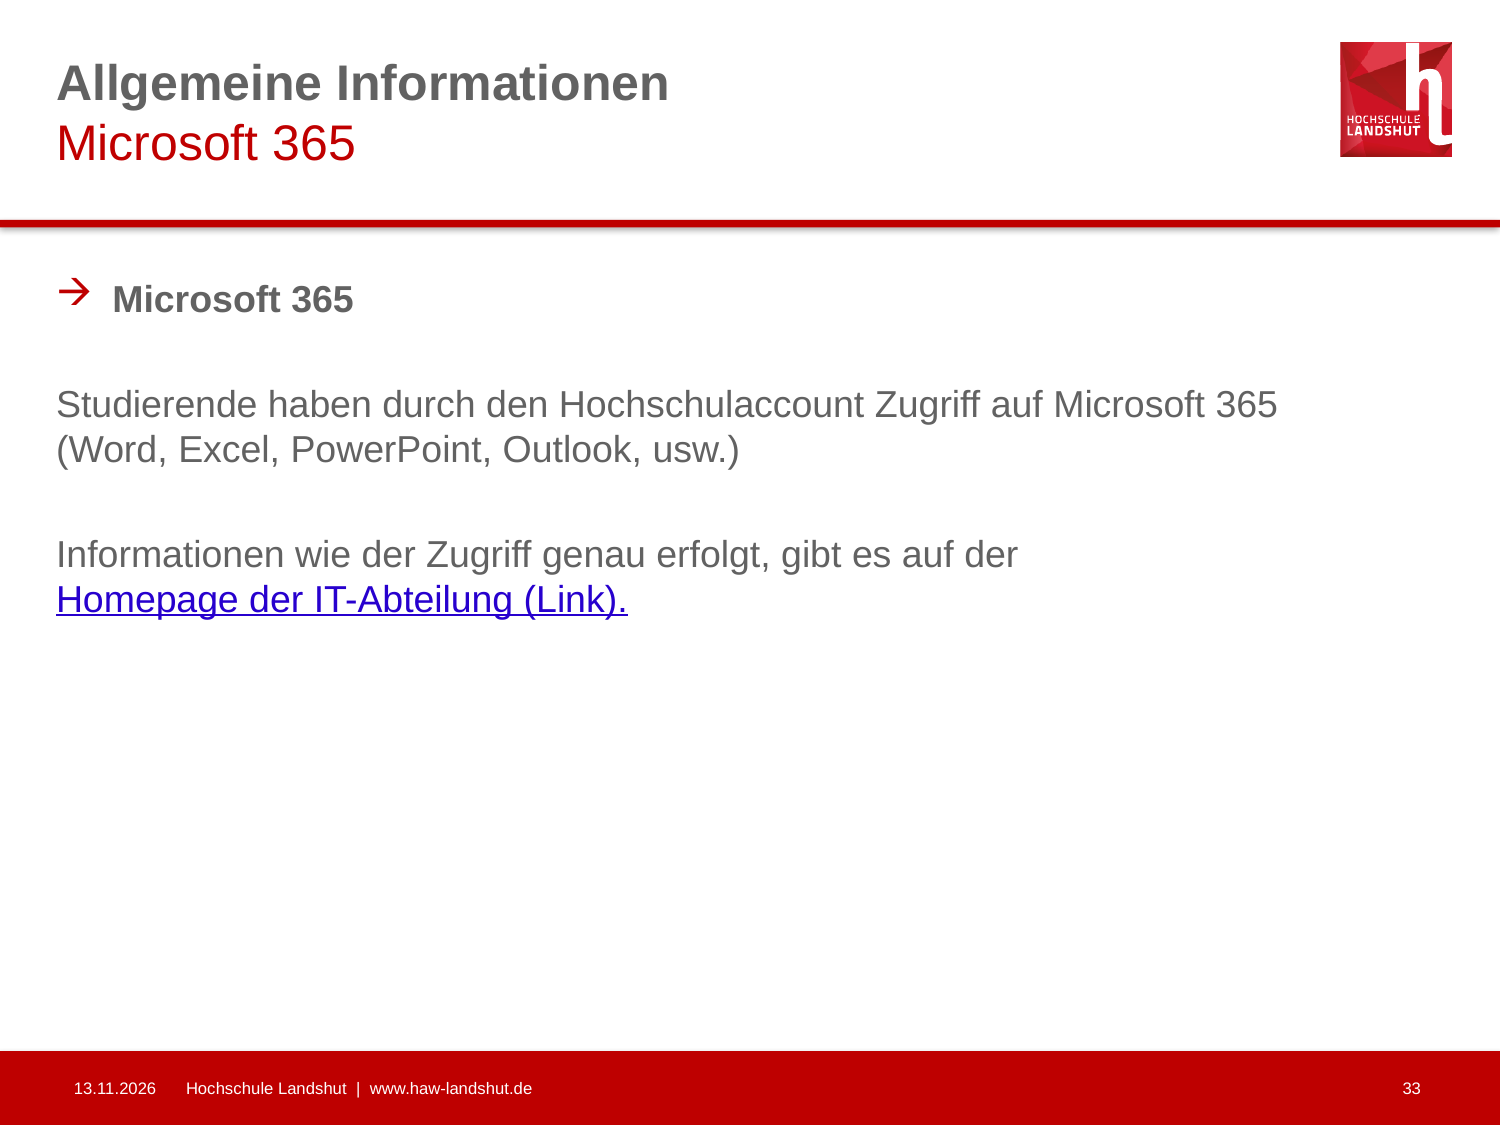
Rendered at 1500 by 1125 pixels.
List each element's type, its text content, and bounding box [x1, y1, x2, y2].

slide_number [41, 1070, 172, 1118]
list Microsoft 365 Studierende haben durch den Hochschulaccount Zugriff auf Microsoft 365 (Word, Excel, PowerPoint, Outlook, usw.) Informationen wie der Zugriff genau erfolgt, gibt es auf der Homepage der IT-Abteilung (Link). [41, 267, 1400, 929]
title Allgemeine Informationen Microsoft 365 [41, 42, 1294, 173]
footer Hochschule Landshut | www.haw-landshut.de [172, 1070, 951, 1118]
